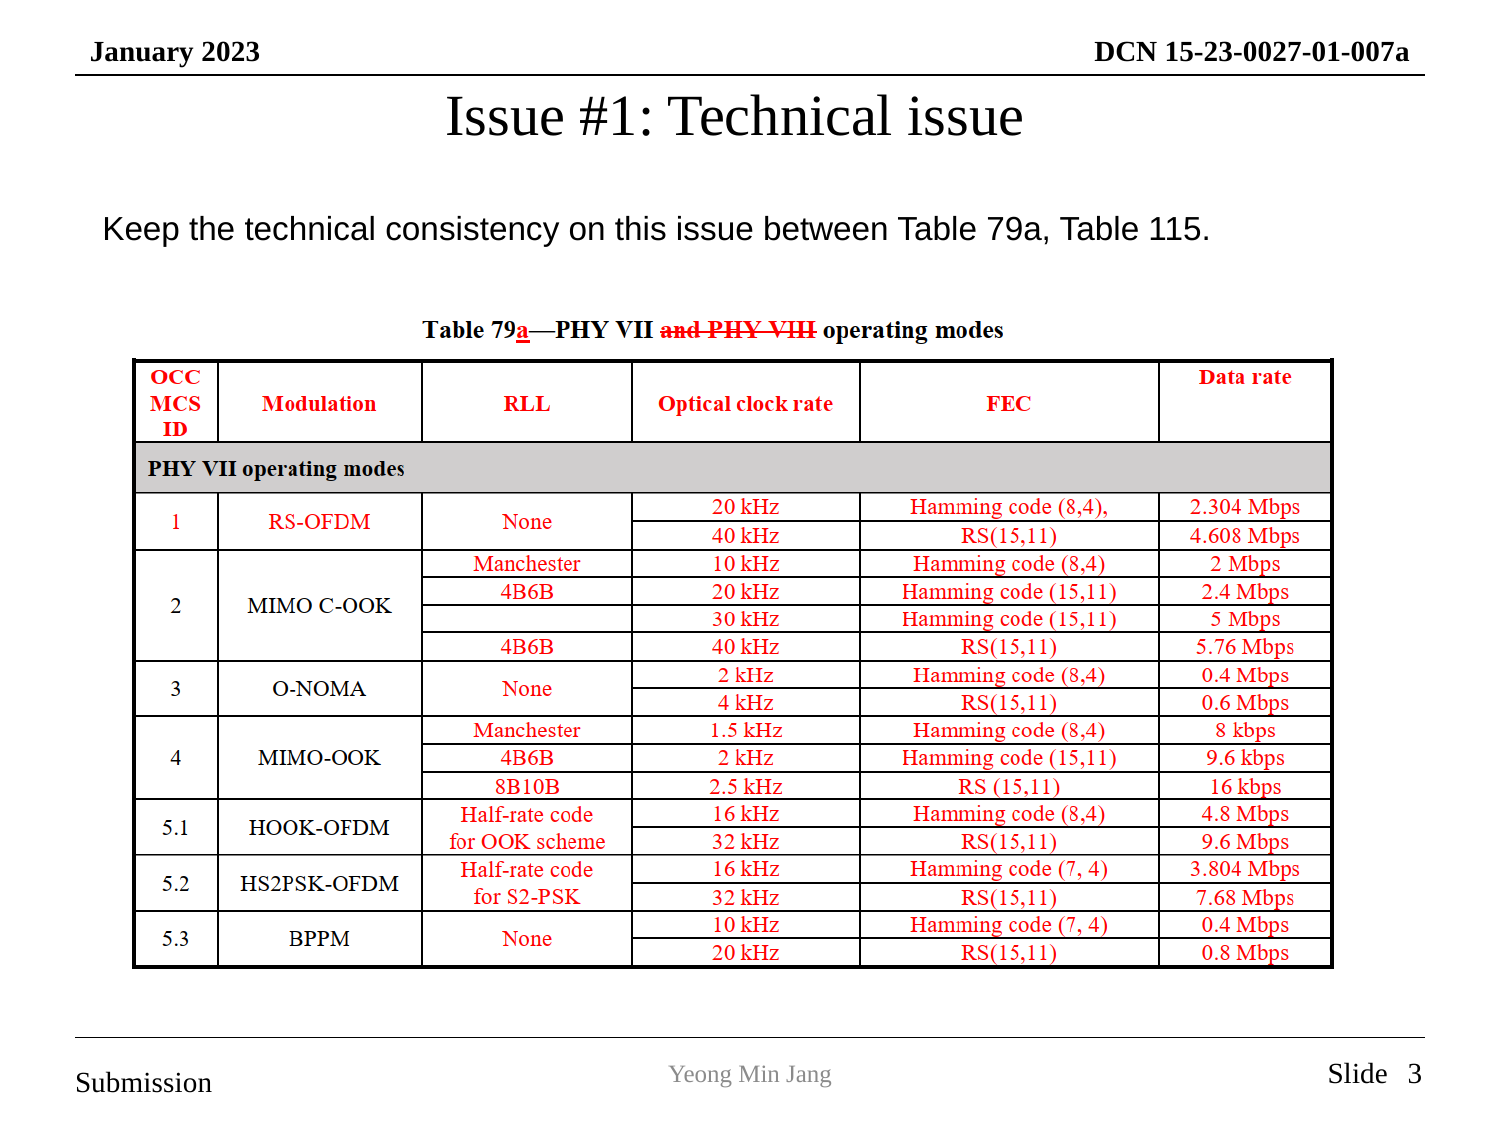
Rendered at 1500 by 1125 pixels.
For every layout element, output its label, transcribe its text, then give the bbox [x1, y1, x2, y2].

picture [124, 312, 1348, 976]
text_box Keep the technical consistency on this issue between Table 79a, Table 115. [87, 199, 1413, 255]
title Issue #1: Technical issue [41, 62, 1429, 163]
